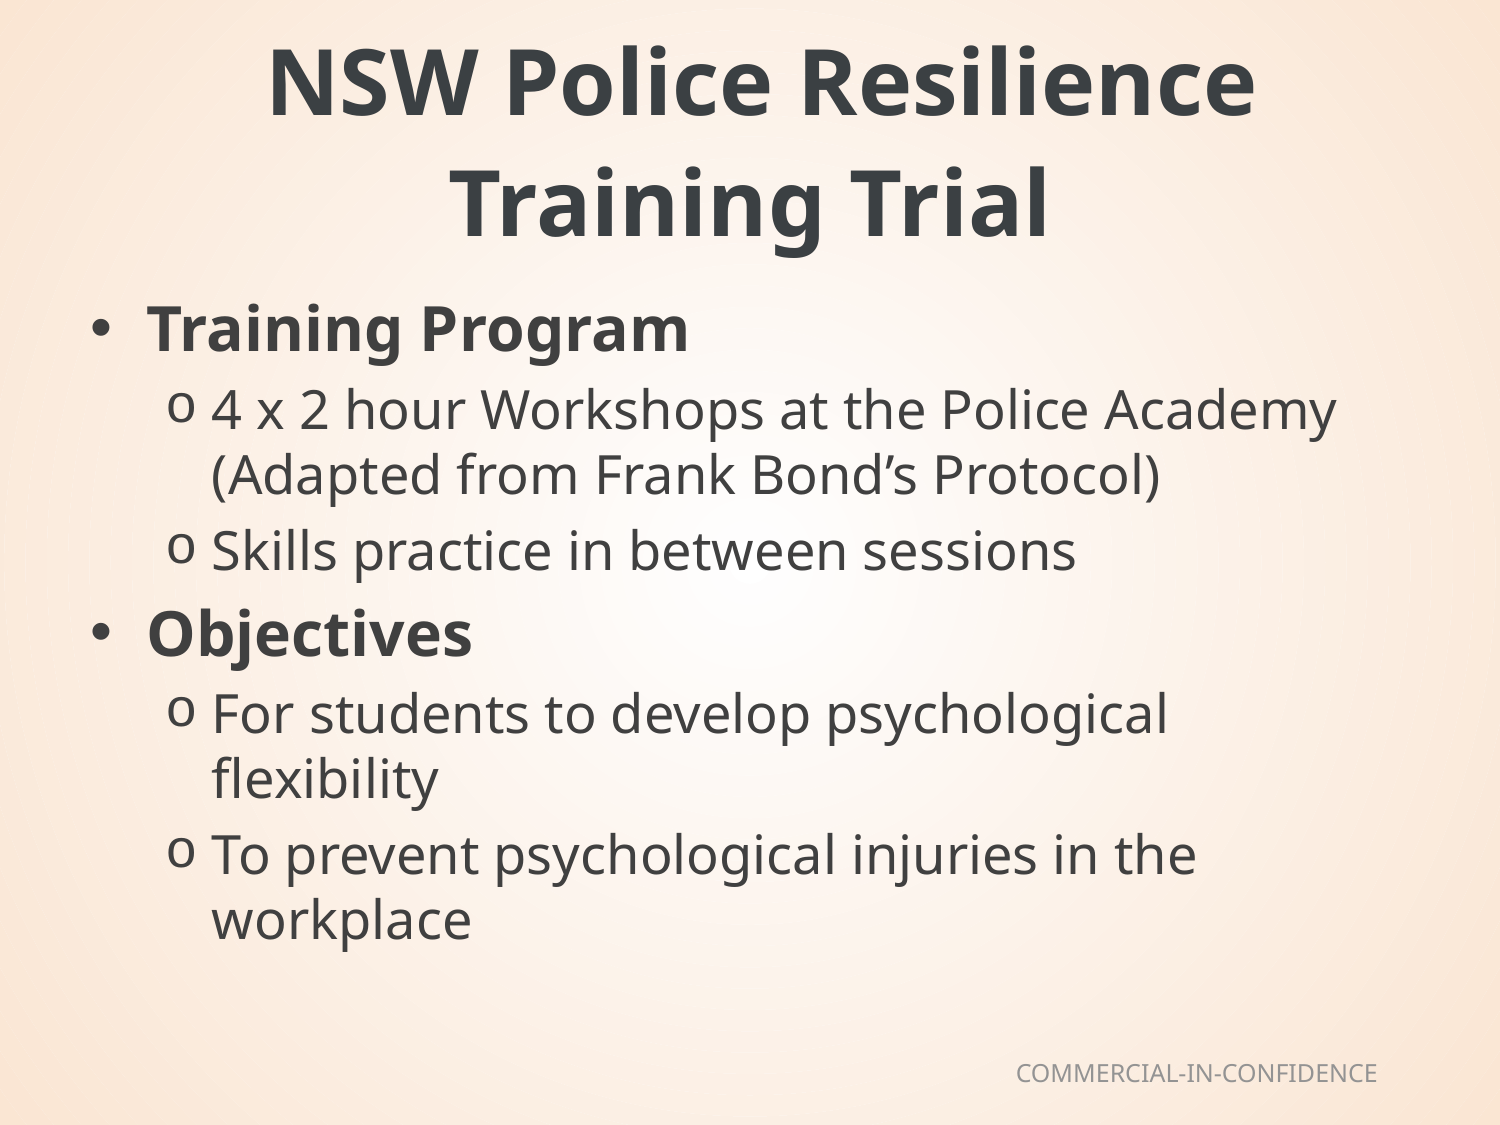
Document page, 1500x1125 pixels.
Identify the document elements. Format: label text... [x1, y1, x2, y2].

slide_number COMMERCIAL-IN-CONFIDENCE [958, 1042, 1387, 1103]
list Training Program 4 x 2 hour Workshops at the Police Academy (Adapted from Frank Bond’s Protocol) Skills practice in between sessions Objectives For students to develop psychological flexibility To prevent psychological injuries in the workplace [75, 281, 1425, 1025]
title NSW Police Resilience Training Trial [75, 0, 1425, 263]
